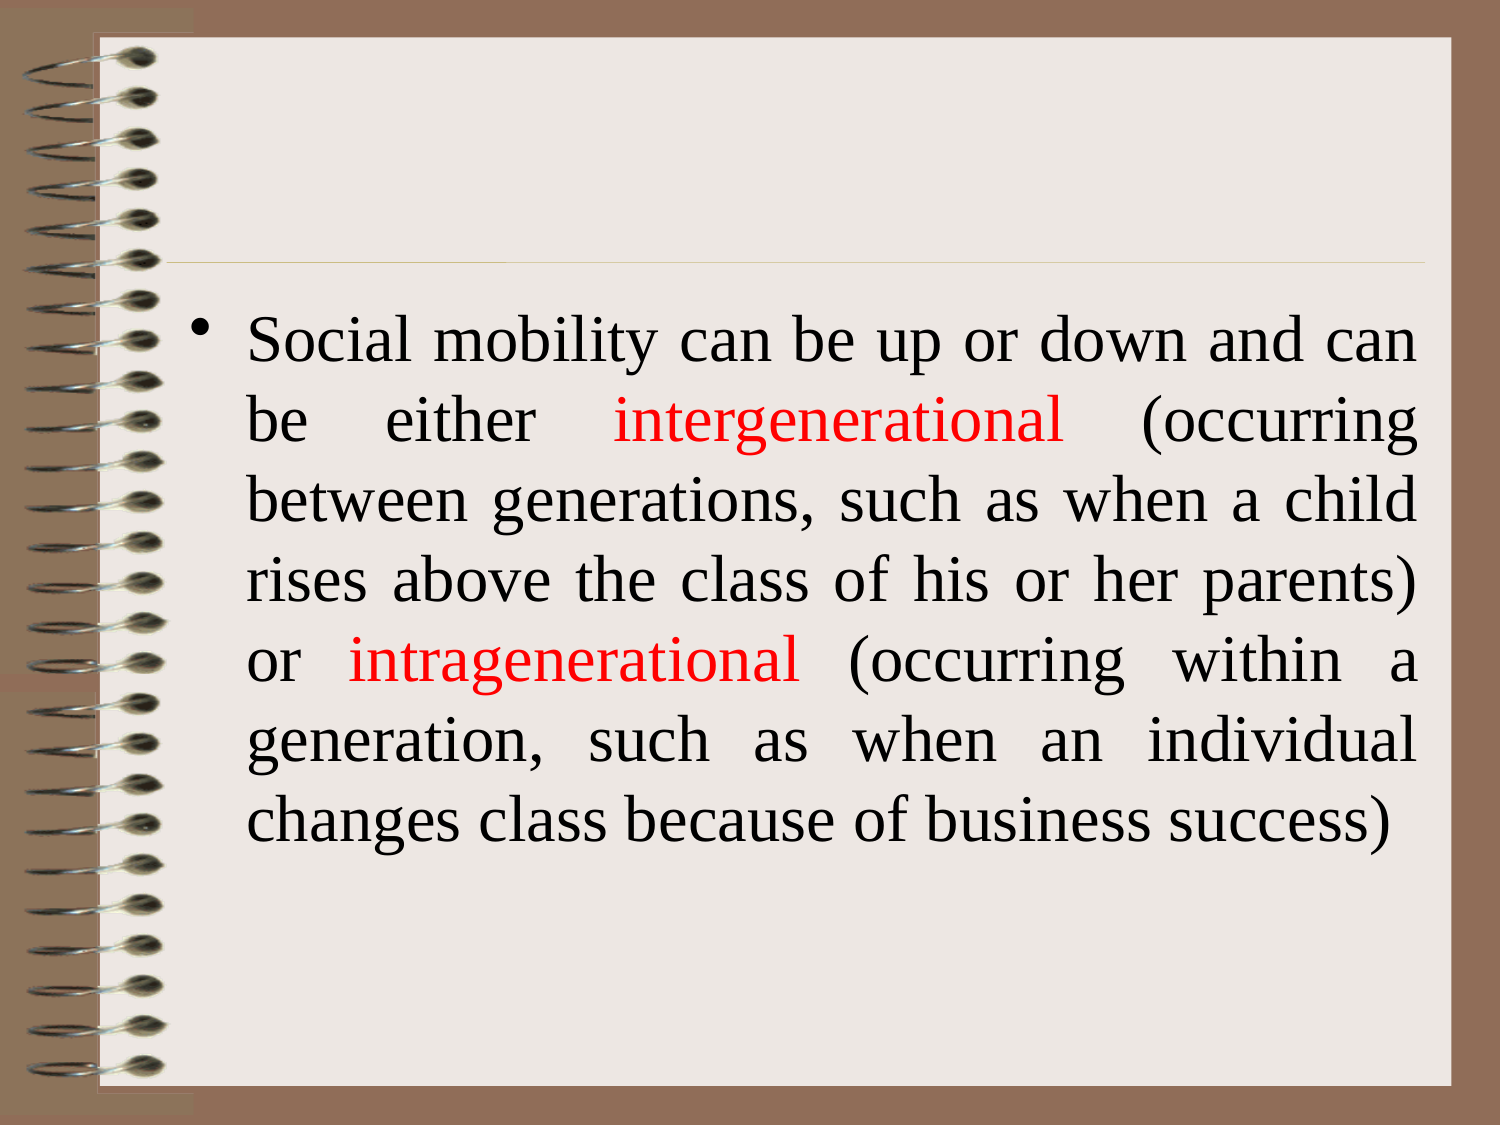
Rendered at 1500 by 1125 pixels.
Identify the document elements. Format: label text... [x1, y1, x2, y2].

picture [0, 692, 194, 1115]
picture [0, 8, 194, 674]
list Social mobility can be up or down and can be either intergenerational (occurring between generations, such as when a child rises above the class of his or her parents) or intragenerational (occurring within a generation, such as when an individual changes class because of business success) [174, 287, 1436, 1024]
